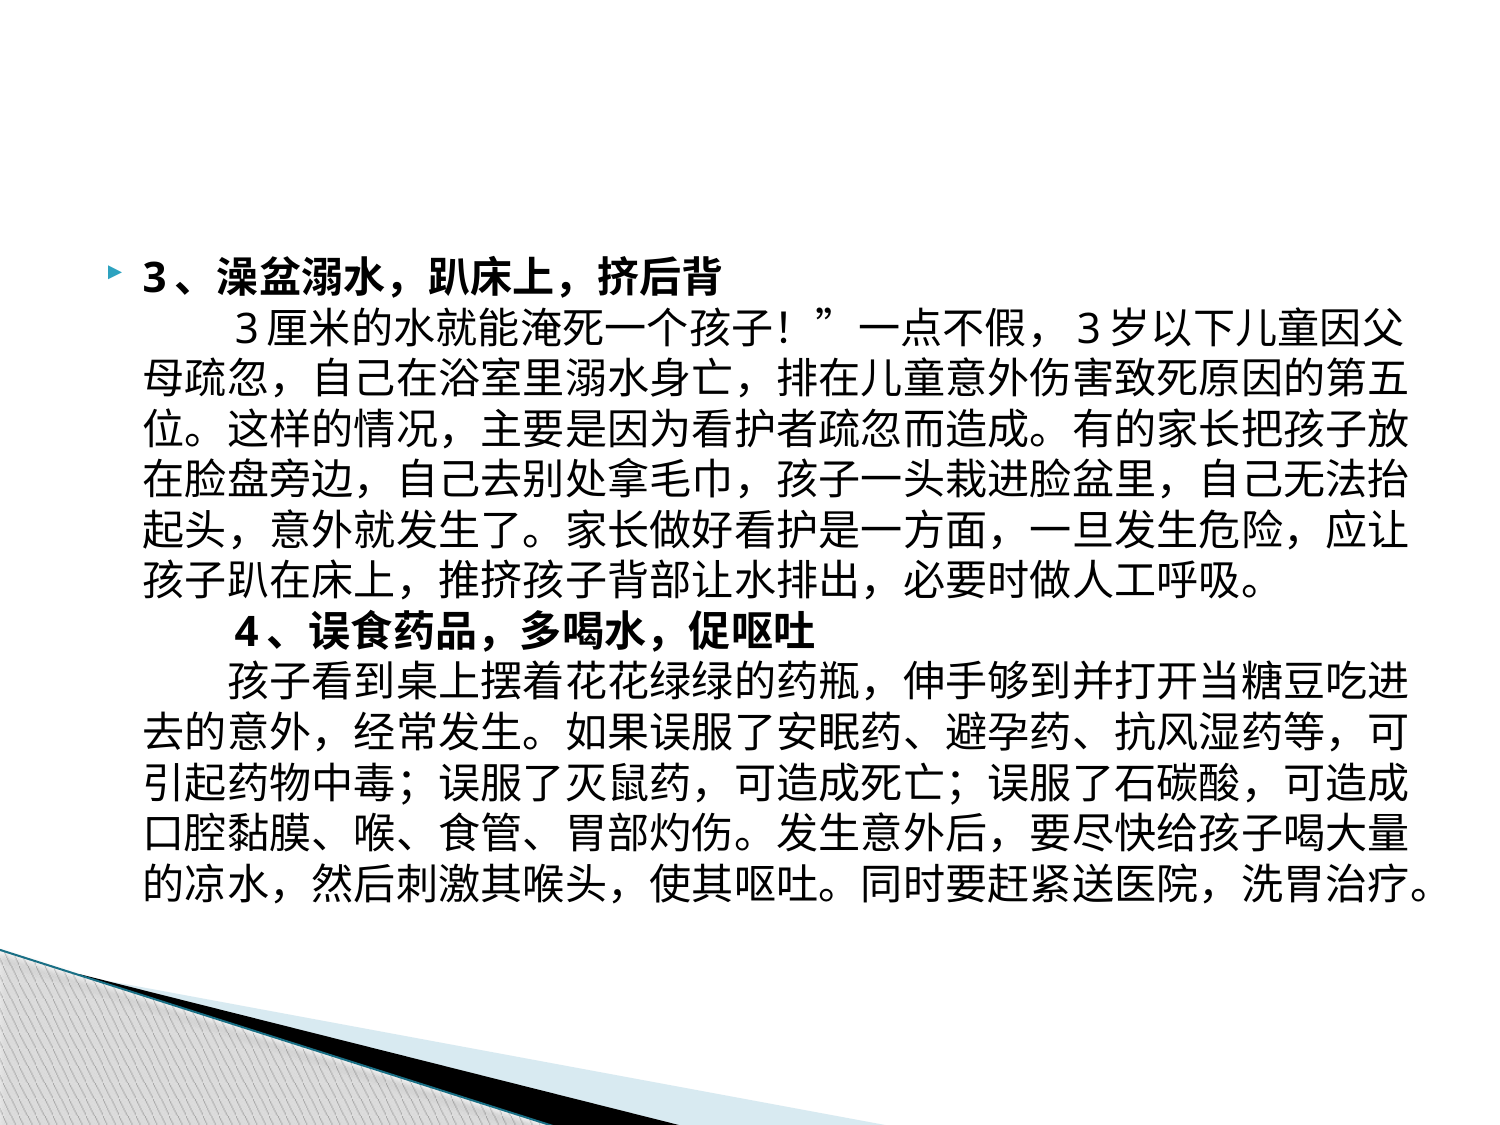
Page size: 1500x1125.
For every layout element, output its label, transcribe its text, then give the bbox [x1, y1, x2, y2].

list 3、澡盆溺水，趴床上，挤后背 3厘米的水就能淹死一个孩子！”一点不假，3岁以下儿童因父母疏忽，自己在浴室里溺水身亡，排在儿童意外伤害致死原因的第五位。这样的情况，主要是因为看护者疏忽而造成。有的家长把孩子放在脸盘旁边，自己去别处拿毛巾，孩子一头栽进脸盆里，自己无法抬起头，意外就发生了。家长做好看护是一方面，一旦发生危险，应让孩子趴在床上，推挤孩子背部让水排出，必要时做人工呼吸。 4、误食药品，多喝水，促呕吐 孩子看到桌上摆着花花绿绿的药瓶，伸手够到并打开当糖豆吃进去的意外，经常发生。如果误服了安眠药、避孕药、抗风湿药等，可引起药物中毒；误服了灭鼠药，可造成死亡；误服了石碳酸，可造成口腔黏膜、喉、食管、胃部灼伤。发生意外后，要尽快给孩子喝大量的凉水，然后刺激其喉头，使其呕吐。同时要赶紧送医院，洗胃治疗。 [75, 243, 1425, 986]
